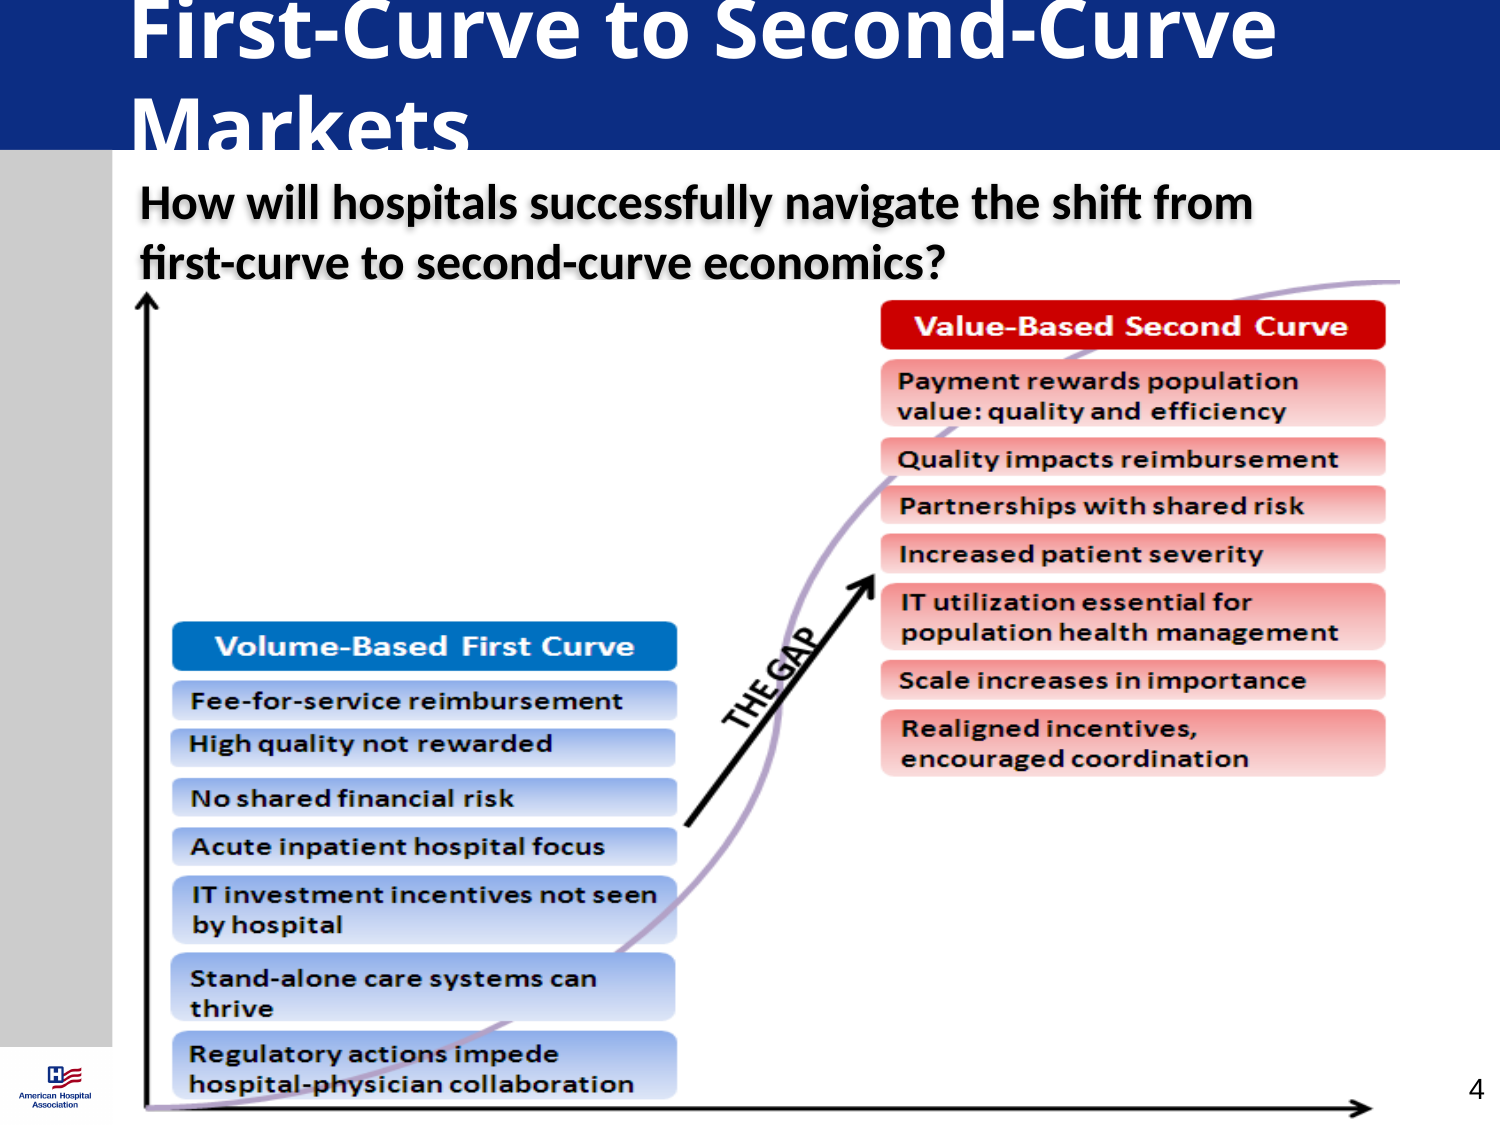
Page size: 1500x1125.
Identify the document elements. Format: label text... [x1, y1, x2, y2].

title First-Curve to Second-Curve Markets [112, 0, 1426, 151]
picture [124, 279, 1401, 1125]
picture [0, 1047, 113, 1125]
slide_number 4 [1404, 1062, 1500, 1125]
text_box How will hospitals successfully navigate the shift from first-curve to second-curve economics? [125, 162, 1375, 278]
